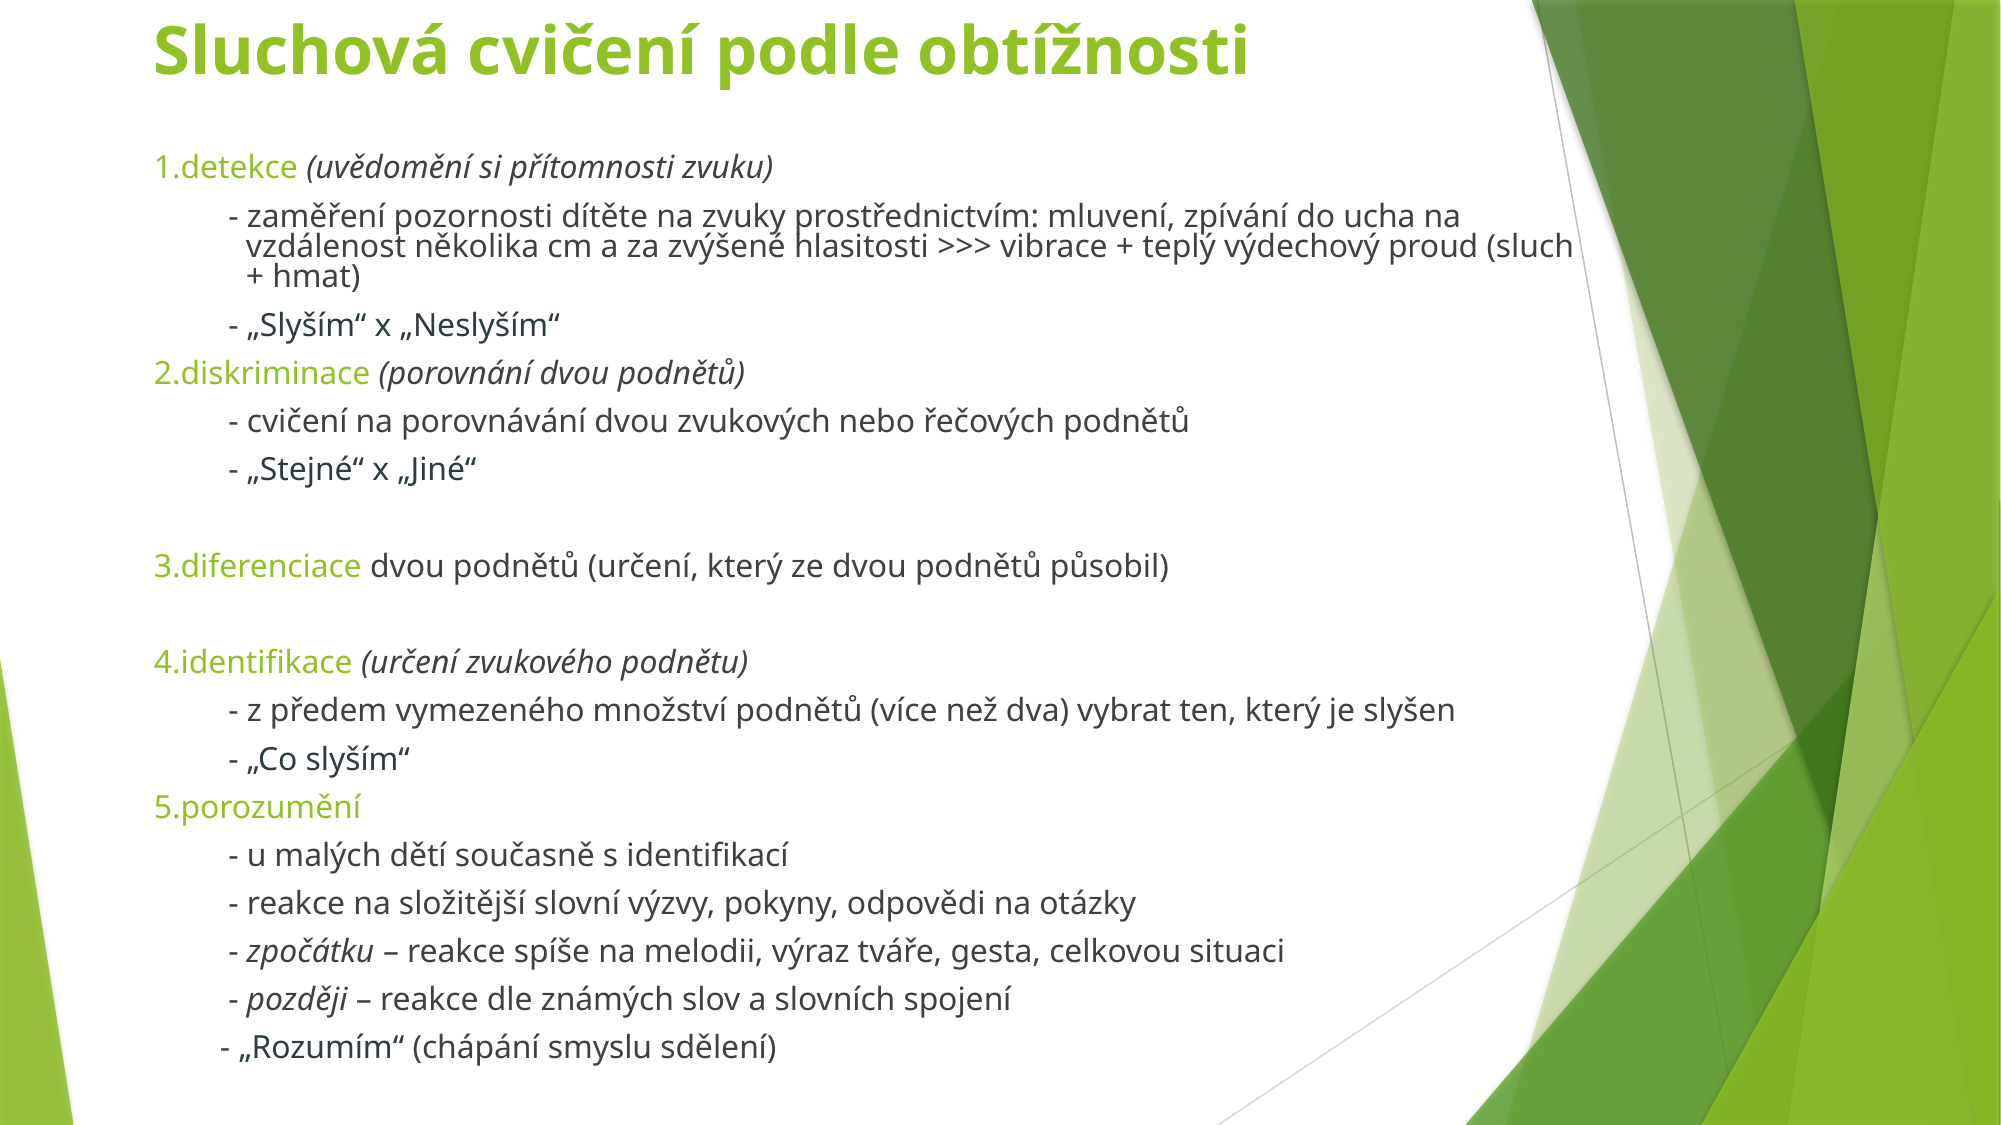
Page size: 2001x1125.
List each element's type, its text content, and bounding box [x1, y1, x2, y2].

title Sluchová cvičení podle obtížnosti [139, 0, 1489, 147]
list 1.detekce (uvědomění si přítomnosti zvuku) - zaměření pozornosti dítěte na zvuky prostřednictvím: mluvení, zpívání do ucha na vzdálenost několika cm a za zvýšené hlasitosti >>> vibrace + teplý výdechový proud (sluch + hmat) - „Slyším“ x „Neslyším“ 2.diskriminace (porovnání dvou podnětů) - cvičení na porovnávání dvou zvukových nebo řečových podnětů - „Stejné“ x „Jiné“ 3.diferenciace dvou podnětů (určení, který ze dvou podnětů působil) 4.identifikace (určení zvukového podnětu) - z předem vymezeného množství podnětů (více než dva) vybrat ten, který je slyšen - „Co slyším“ 5.porozumění - u malých dětí současně s identifikací - reakce na složitější slovní výzvy, pokyny, odpovědi na otázky - zpočátku – reakce spíše na melodii, výraz tváře, gesta, celkovou situaci - později – reakce dle známých slov a slovních spojení - „Rozumím“ (chápání smyslu sdělení) [139, 147, 1598, 1076]
